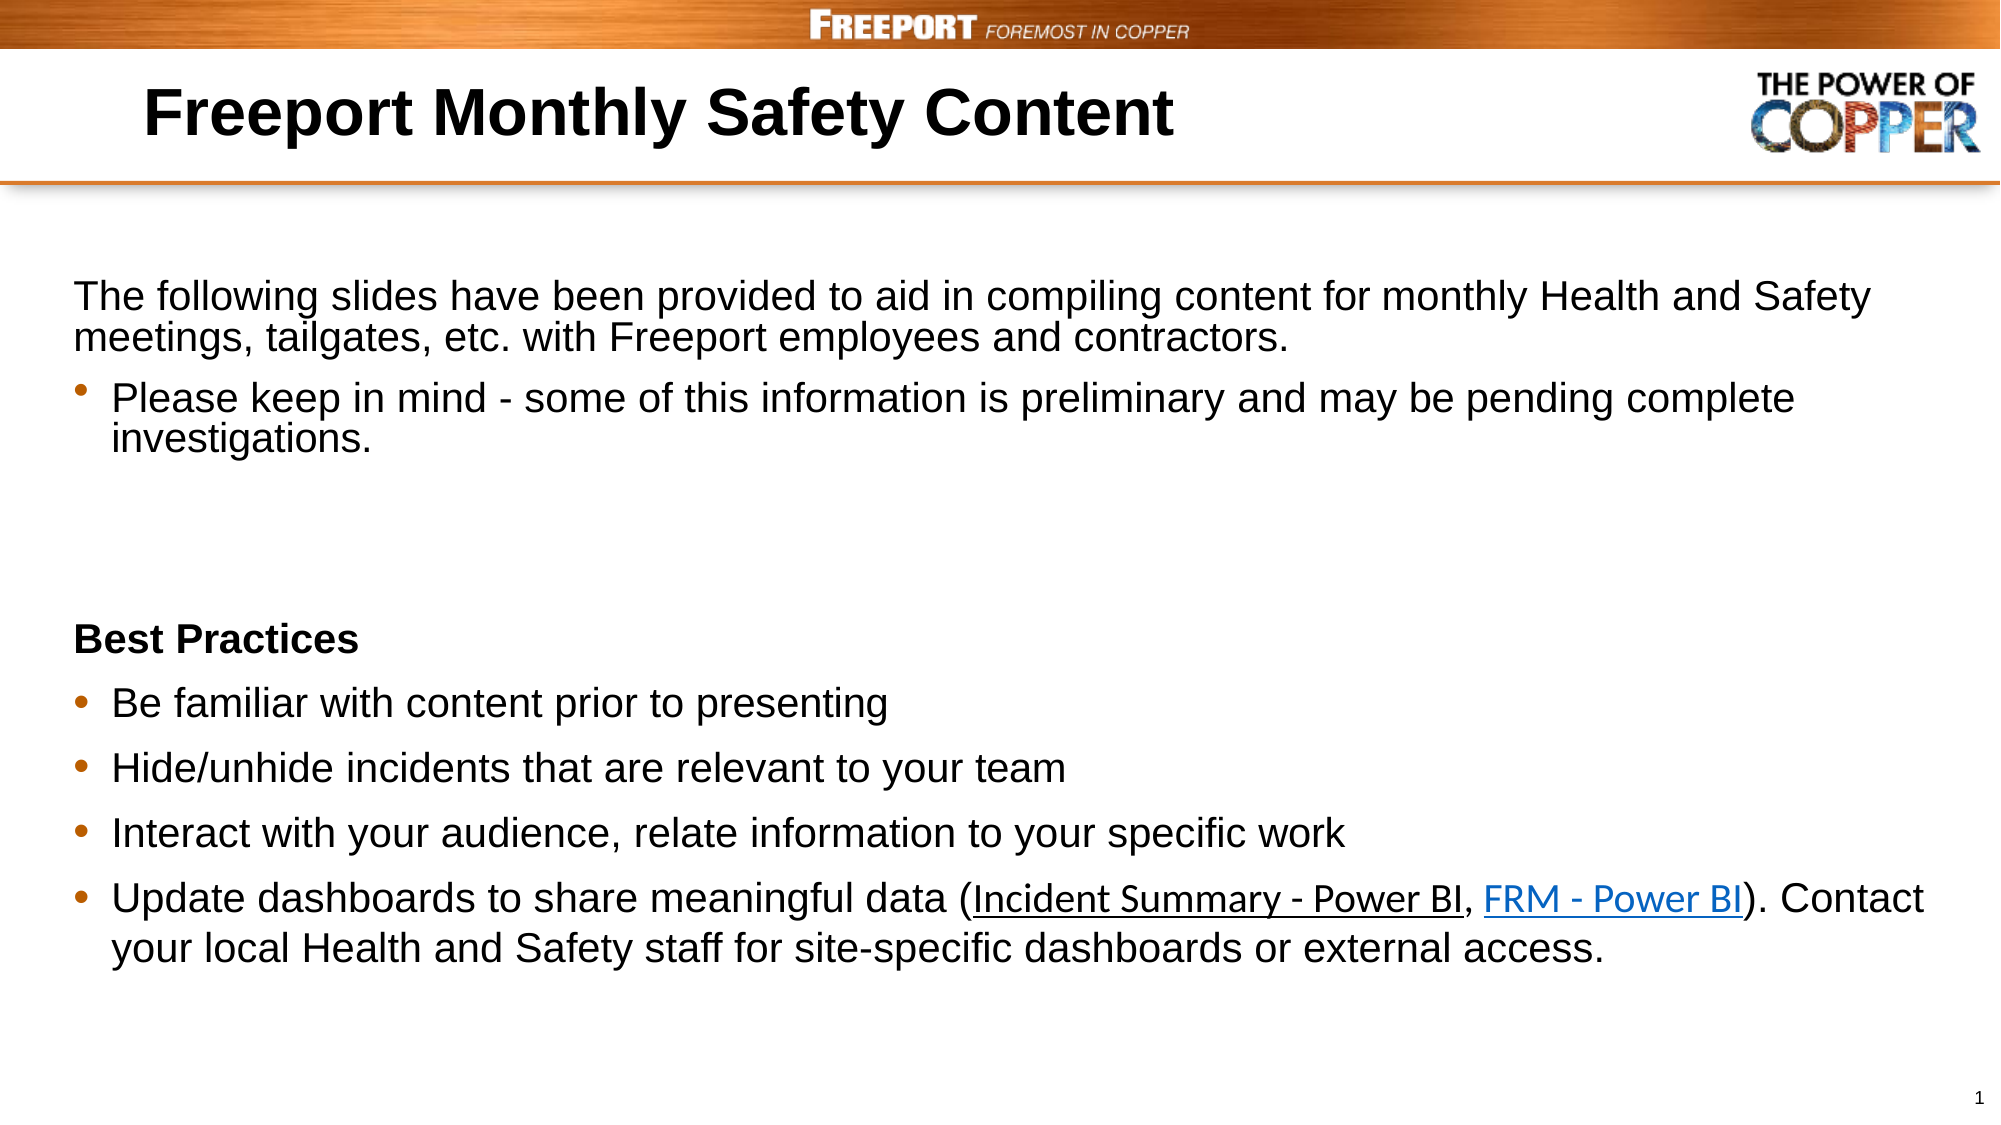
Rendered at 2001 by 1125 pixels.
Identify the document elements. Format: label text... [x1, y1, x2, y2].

text_box 1 [1972, 1083, 1987, 1109]
text_box The following slides have been provided to aid in compiling content for monthly Health and Safety meetings, tailgates, etc. with Freeport employees and contractors. Please keep in mind - some of this information is preliminary and may be pending complete investigations. Best Practices Be familiar with content prior to presenting Hide/unhide incidents that are relevant to your team Interact with your audience, relate information to your specific work Update dashboards to share meaningful data (Incident Summary - Power BI, FRM - Power BI). Contact your local Health and Safety staff for site-specific dashboards or external access. [71, 269, 1947, 1067]
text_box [0, 0, 2000, 210]
